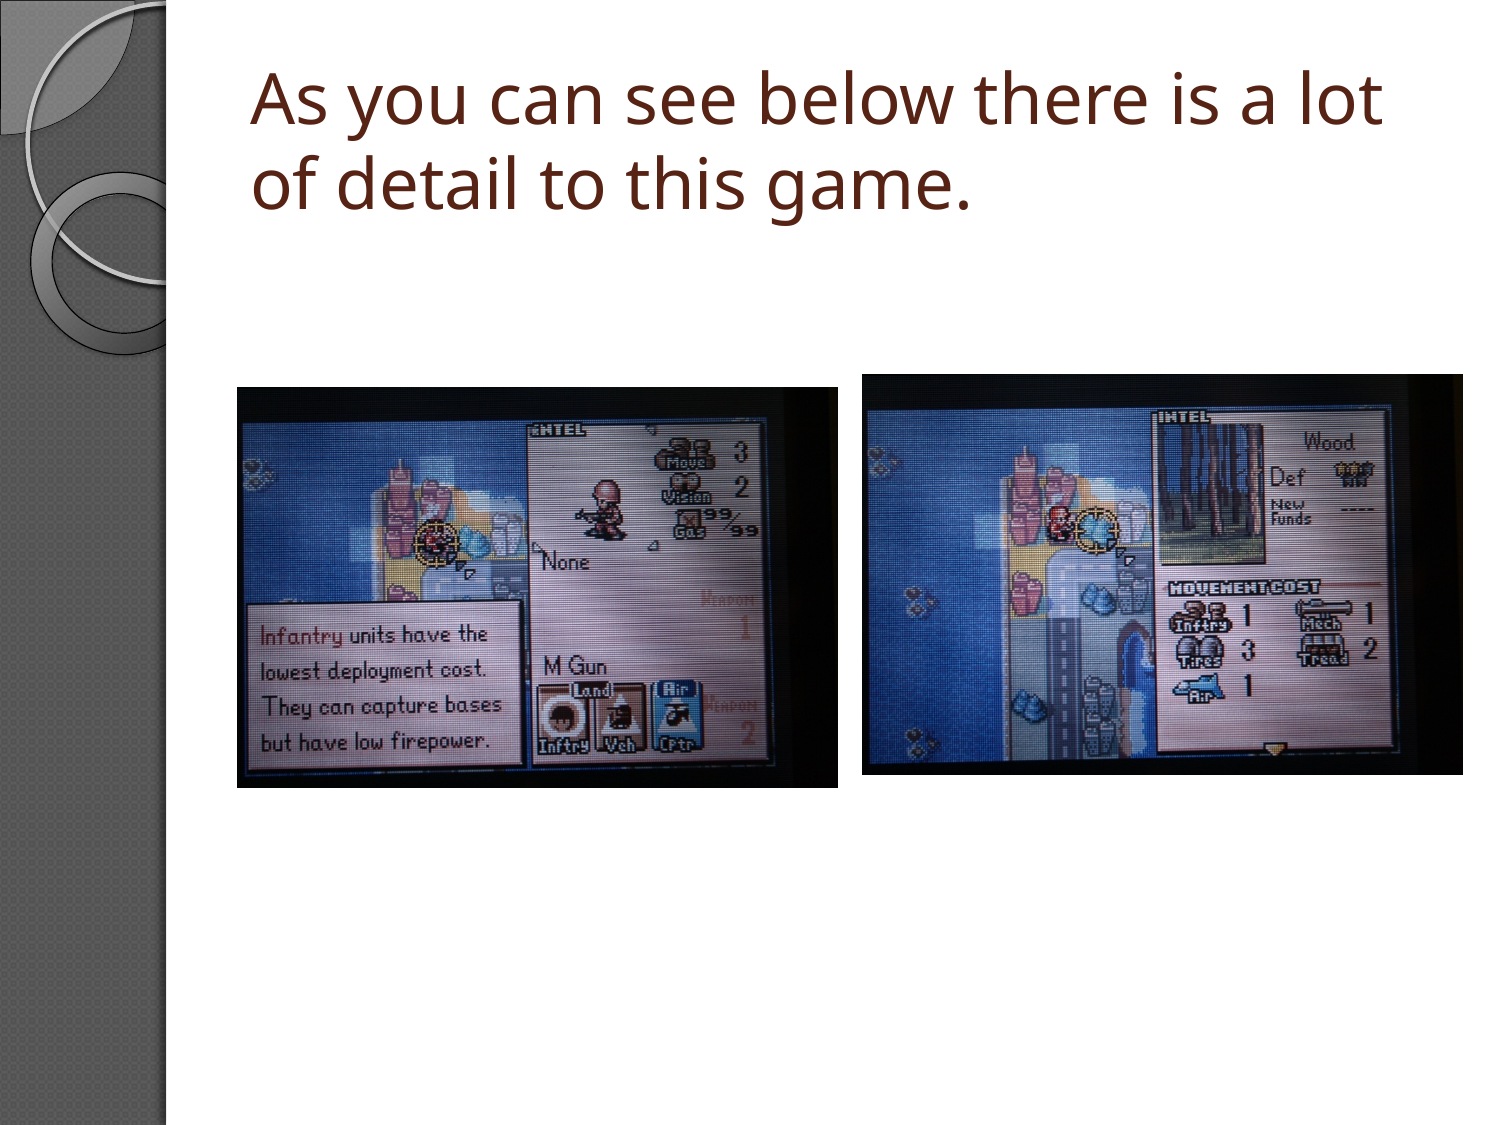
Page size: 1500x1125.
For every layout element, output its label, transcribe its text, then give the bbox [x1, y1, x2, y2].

title As you can see below there is a lot of detail to this game. [235, 45, 1466, 233]
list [862, 374, 1463, 776]
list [237, 387, 838, 788]
